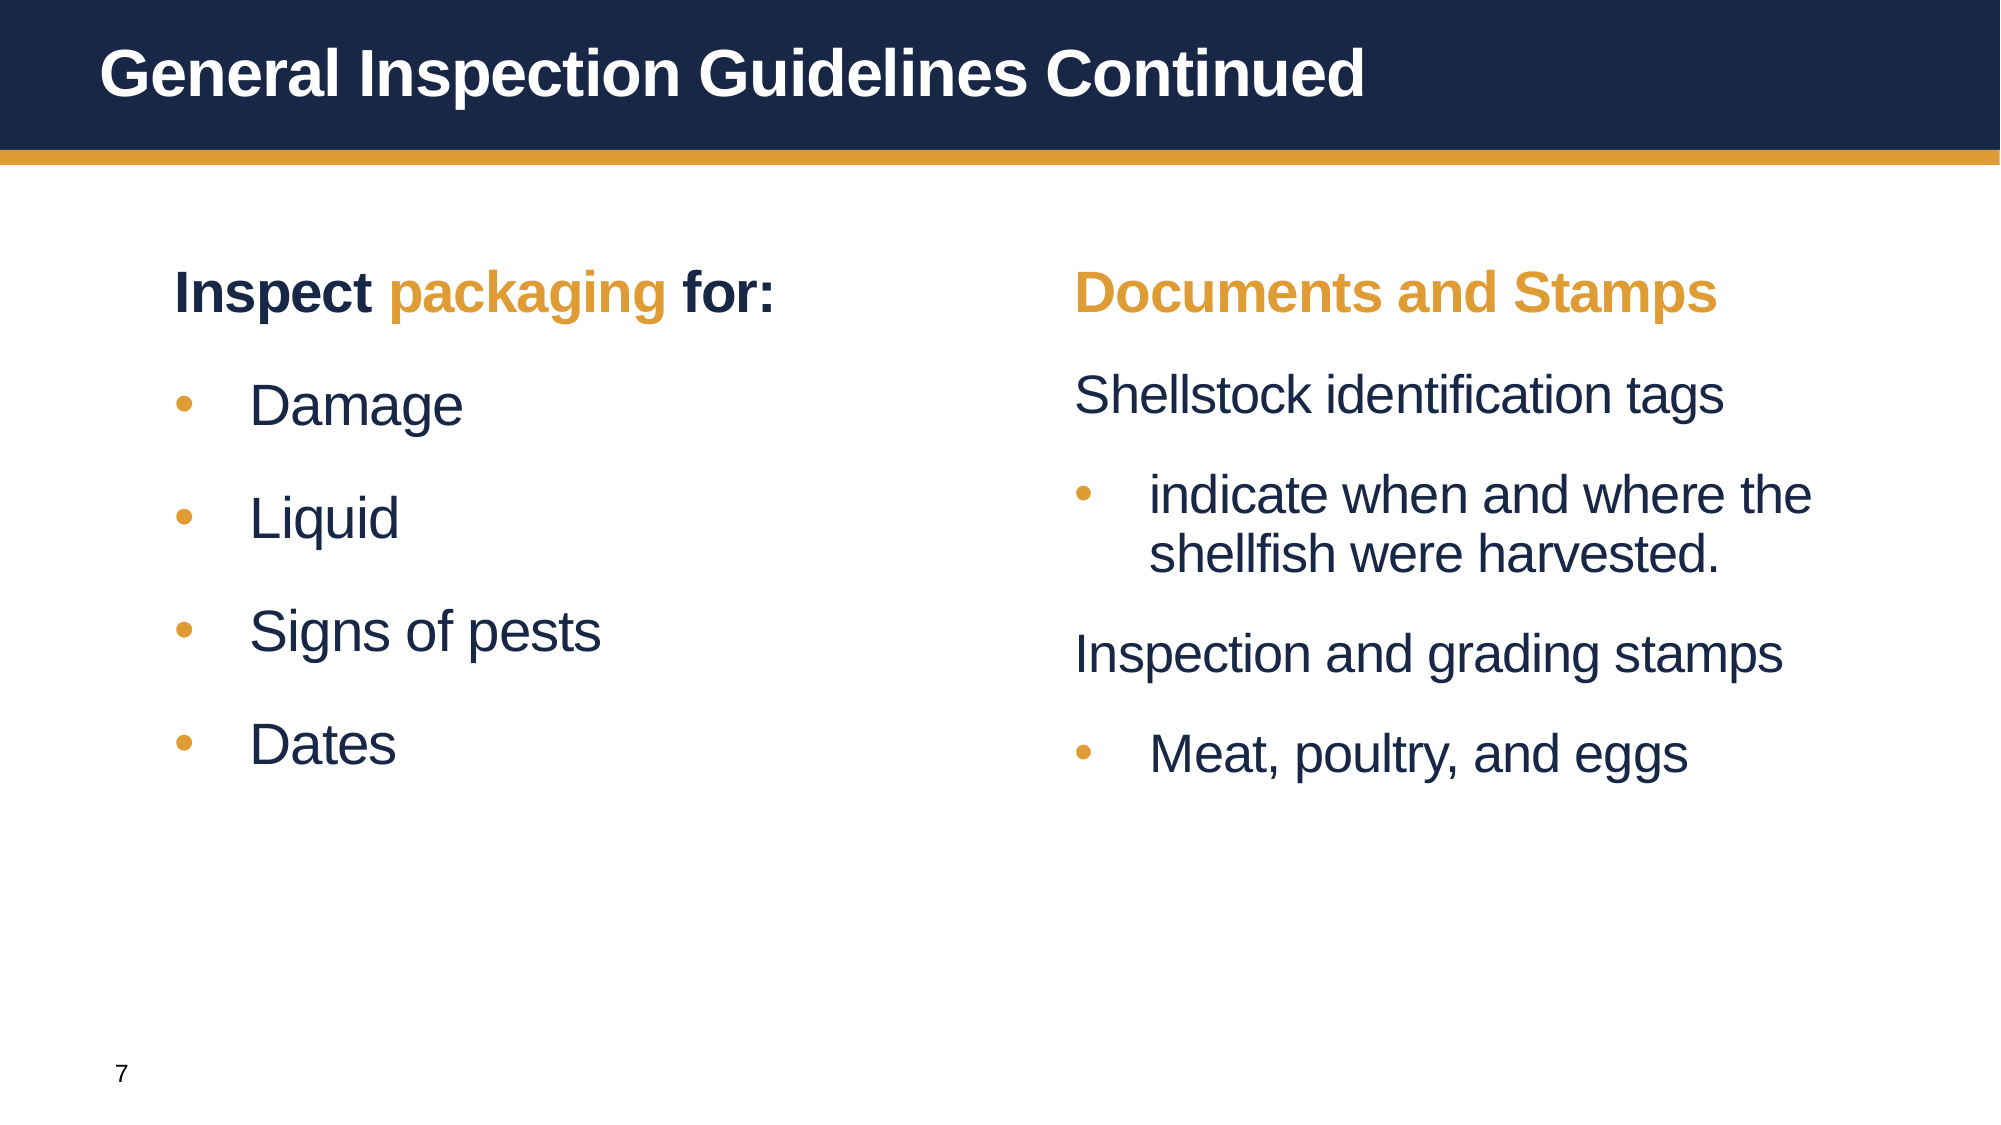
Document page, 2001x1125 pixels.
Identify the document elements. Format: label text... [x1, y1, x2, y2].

slide_number 7 [99, 1042, 550, 1103]
title General Inspection Guidelines Continued [24, 29, 1975, 121]
list Documents and Stamps Shellstock identification tags indicate when and where the shellfish were harvested. Inspection and grading stamps Meat, poultry, and eggs [999, 254, 1901, 969]
list Inspect packaging for: Damage Liquid Signs of pests Dates [99, 254, 951, 969]
